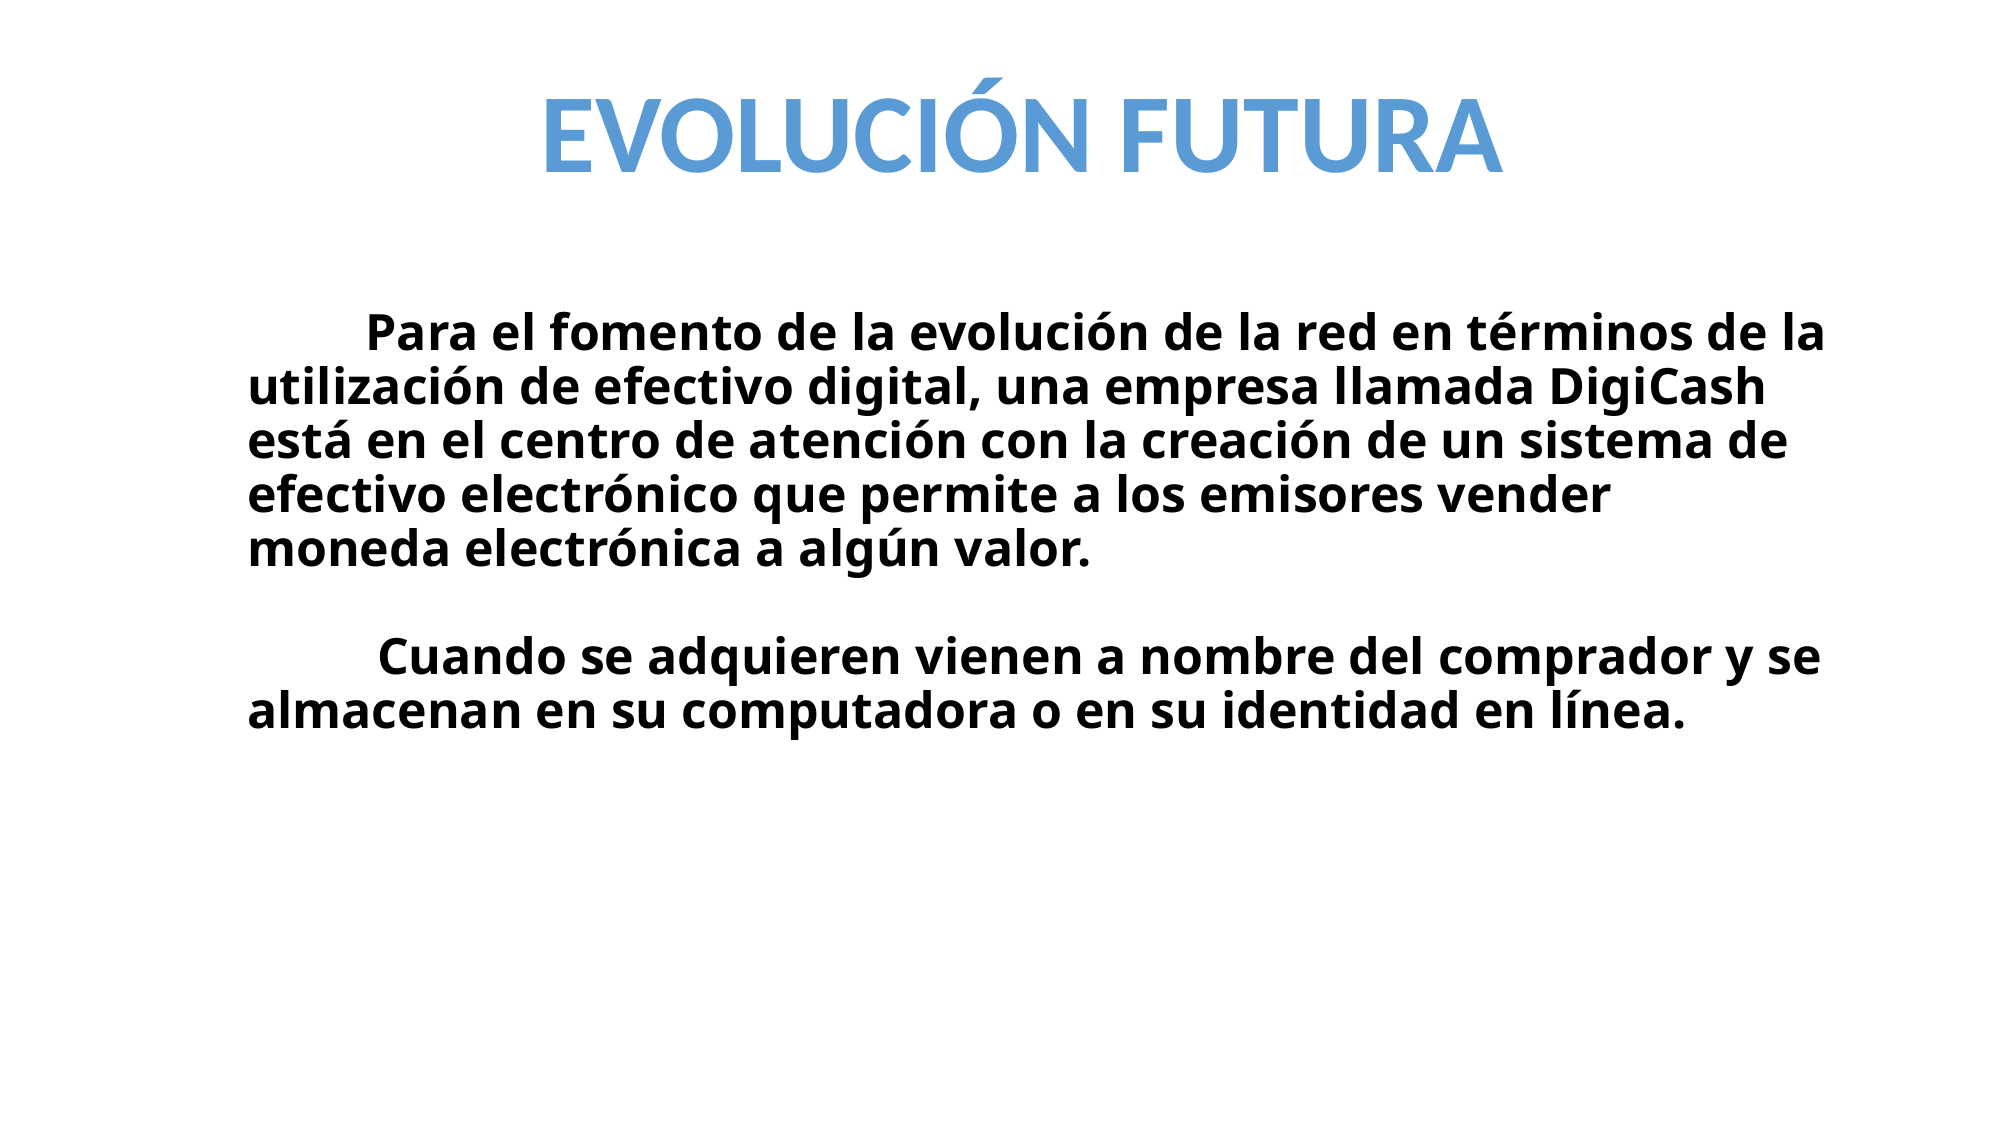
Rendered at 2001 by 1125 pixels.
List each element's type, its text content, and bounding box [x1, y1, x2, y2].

title Para el fomento de la evolución de la red en términos de la utilización de efectivo digital, una empresa llamada DigiCash está en el centro de atención con la creación de un sistema de efectivo electrónico que permite a los emisores vender moneda electrónica a algún valor. Cuando se adquieren vienen a nombre del comprador y se almacenan en su computadora o en su identidad en línea. [232, 208, 1844, 839]
text_box EVOLUCIÓN FUTURA [525, 52, 1520, 202]
